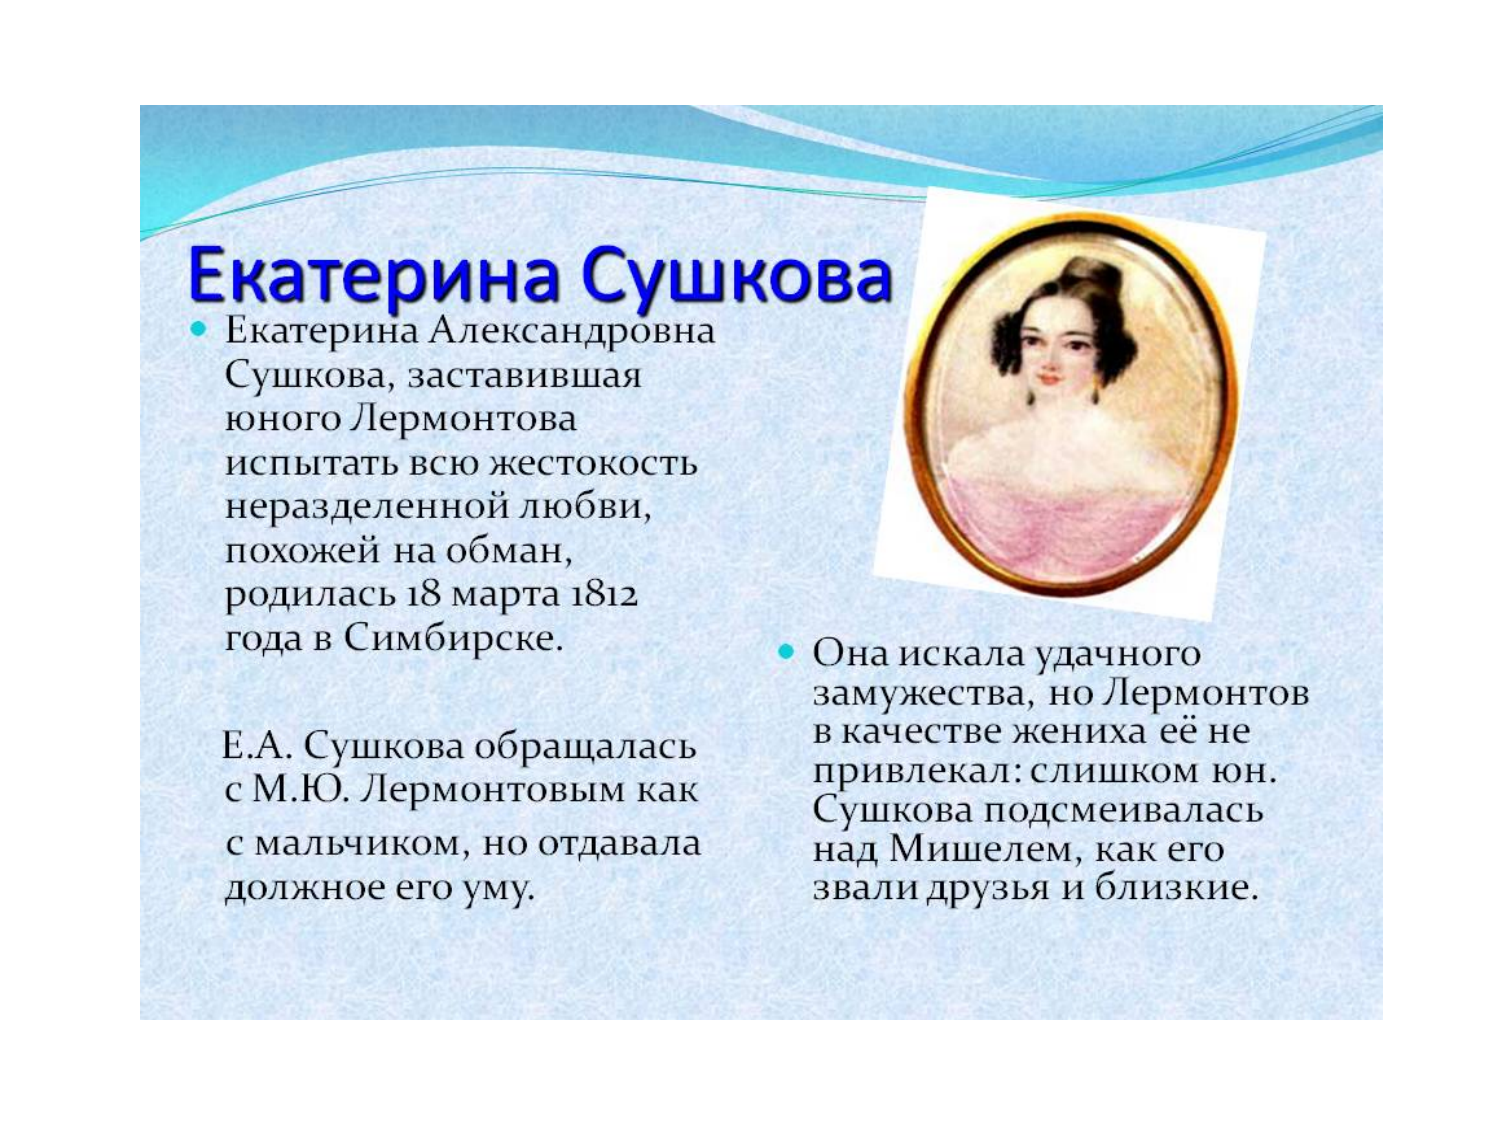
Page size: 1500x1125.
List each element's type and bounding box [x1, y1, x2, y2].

picture [140, 105, 1384, 1020]
